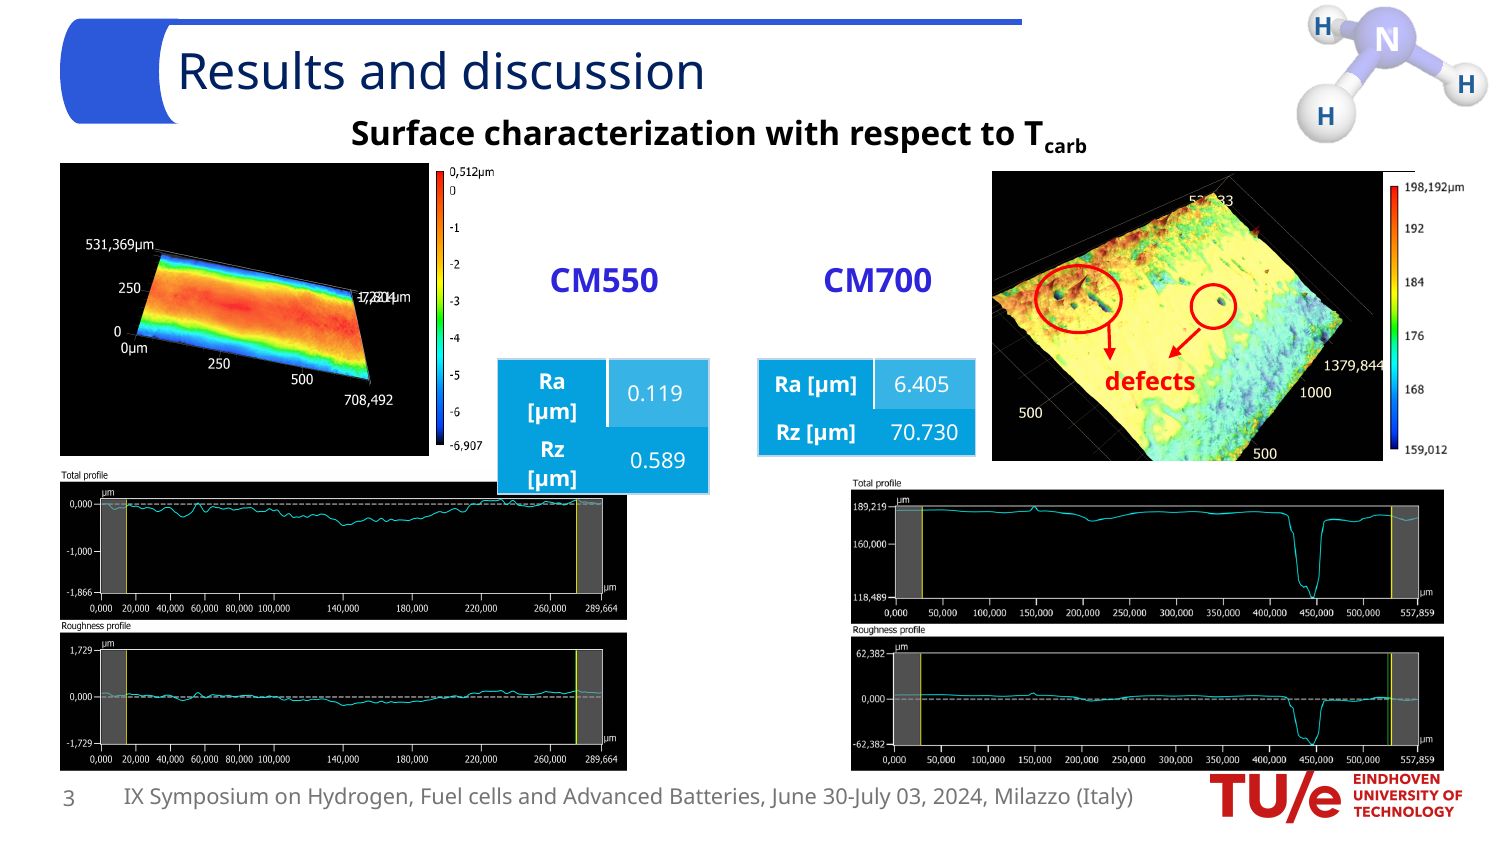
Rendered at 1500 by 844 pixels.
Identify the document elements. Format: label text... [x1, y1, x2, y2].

picture [851, 476, 1500, 844]
table_cell Rz [µm] [498, 427, 607, 468]
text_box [1167, 328, 1201, 359]
table_cell Rz [µm] [759, 409, 874, 455]
picture [59, 155, 531, 459]
picture [571, 471, 575, 489]
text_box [1258, 0, 1500, 161]
table_header 6.405 [875, 360, 975, 409]
picture [529, 471, 533, 489]
text_box CM700 [808, 251, 958, 307]
text_box Surface characterization with respect to Tcarb [336, 104, 1102, 165]
text_box CM550 [534, 251, 685, 307]
text_box IX Symposium on Hydrogen, Fuel cells and Advanced Batteries, June 30-July 03, 2024, Milazzo (Italy) [0, 747, 1192, 844]
table_cell 70.730 [874, 409, 975, 455]
table_header 0.119 [609, 360, 708, 427]
picture [562, 475, 568, 485]
picture [992, 171, 1491, 462]
text_box Results and discussion [162, 32, 722, 107]
table_cell 0.589 [607, 427, 708, 493]
picture [59, 468, 627, 771]
table_header Ra [µm] [759, 360, 873, 409]
text_box [58, 17, 180, 126]
picture [537, 475, 547, 491]
text_box 3 [48, 777, 144, 819]
table_header Ra [µm] [531, 360, 606, 427]
picture [551, 475, 561, 485]
